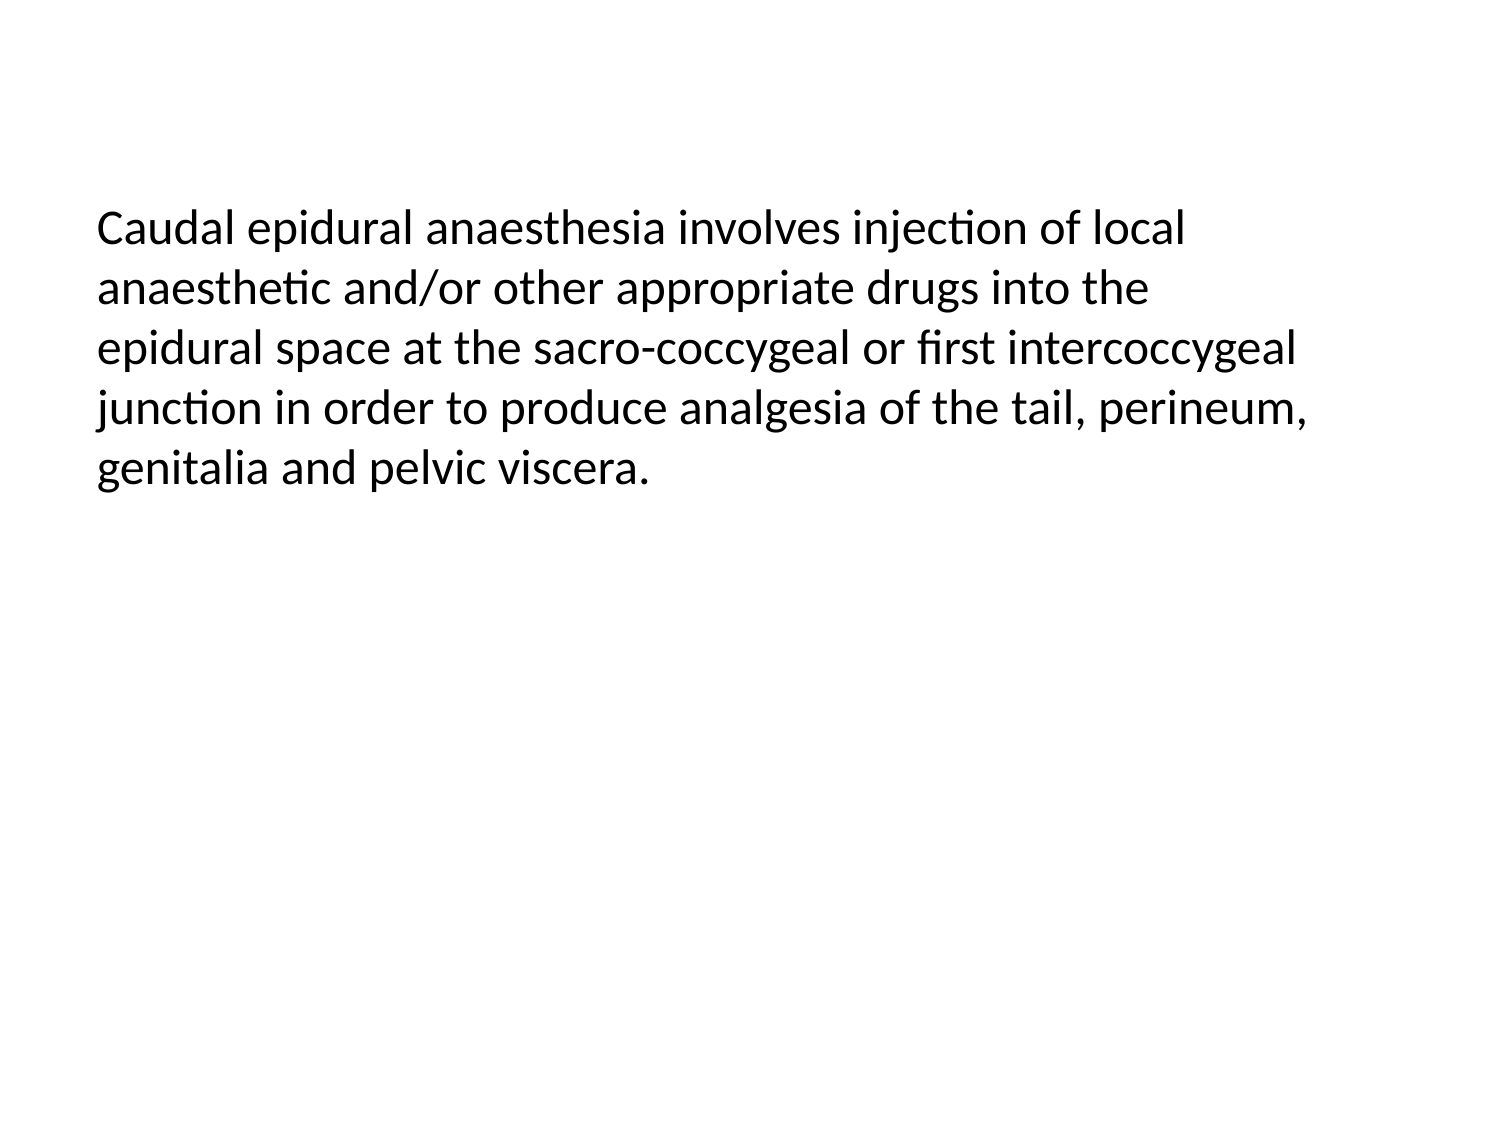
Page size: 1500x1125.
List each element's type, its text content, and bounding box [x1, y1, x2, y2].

text_box Caudal epidural anaesthesia involves injection of local anaesthetic and/or other appropriate drugs into the epidural space at the sacro-coccygeal or first intercoccygeal junction in order to produce analgesia of the tail, perineum, genitalia and pelvic viscera. [82, 187, 1336, 503]
